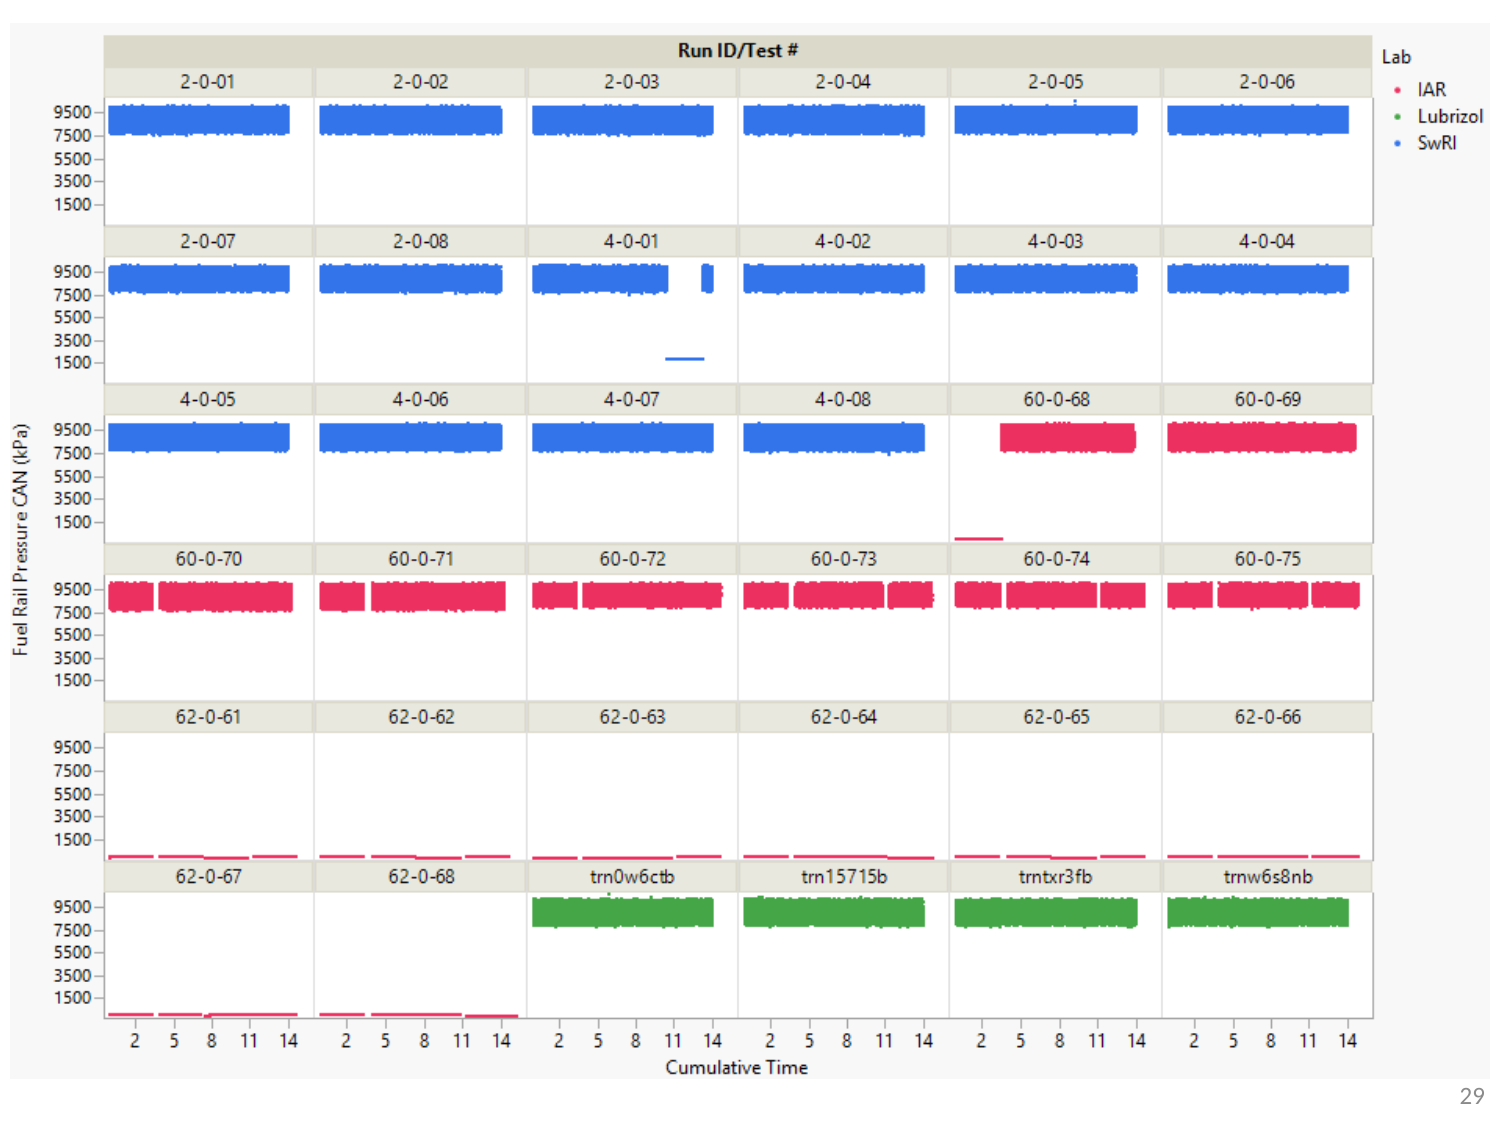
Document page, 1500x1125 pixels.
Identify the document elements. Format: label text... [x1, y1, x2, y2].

picture [10, 23, 1490, 1079]
slide_number 29 [1162, 1065, 1500, 1125]
